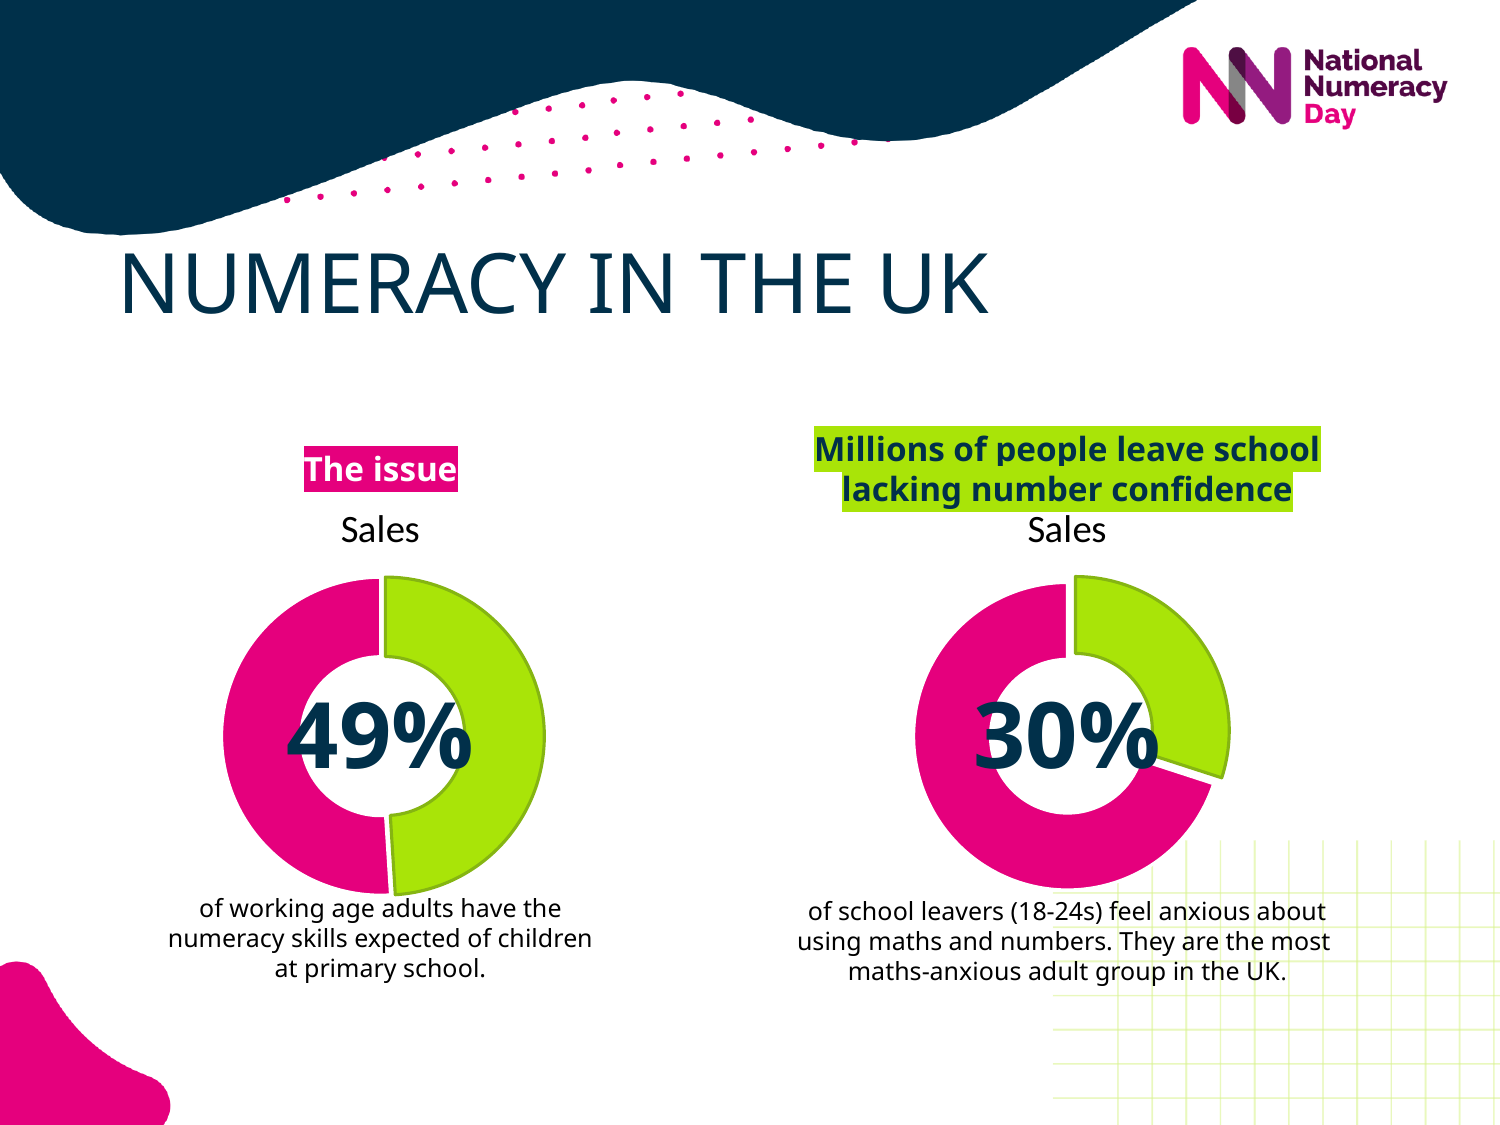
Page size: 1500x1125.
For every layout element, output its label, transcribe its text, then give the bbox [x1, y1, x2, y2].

text_box The issue [82, 441, 680, 485]
title NUMERACY IN THE UK [103, 234, 1397, 344]
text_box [749, 485, 1385, 995]
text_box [63, 485, 699, 992]
picture [0, 0, 1500, 1125]
text_box Millions of people leave school lacking number confidence [786, 421, 1349, 485]
